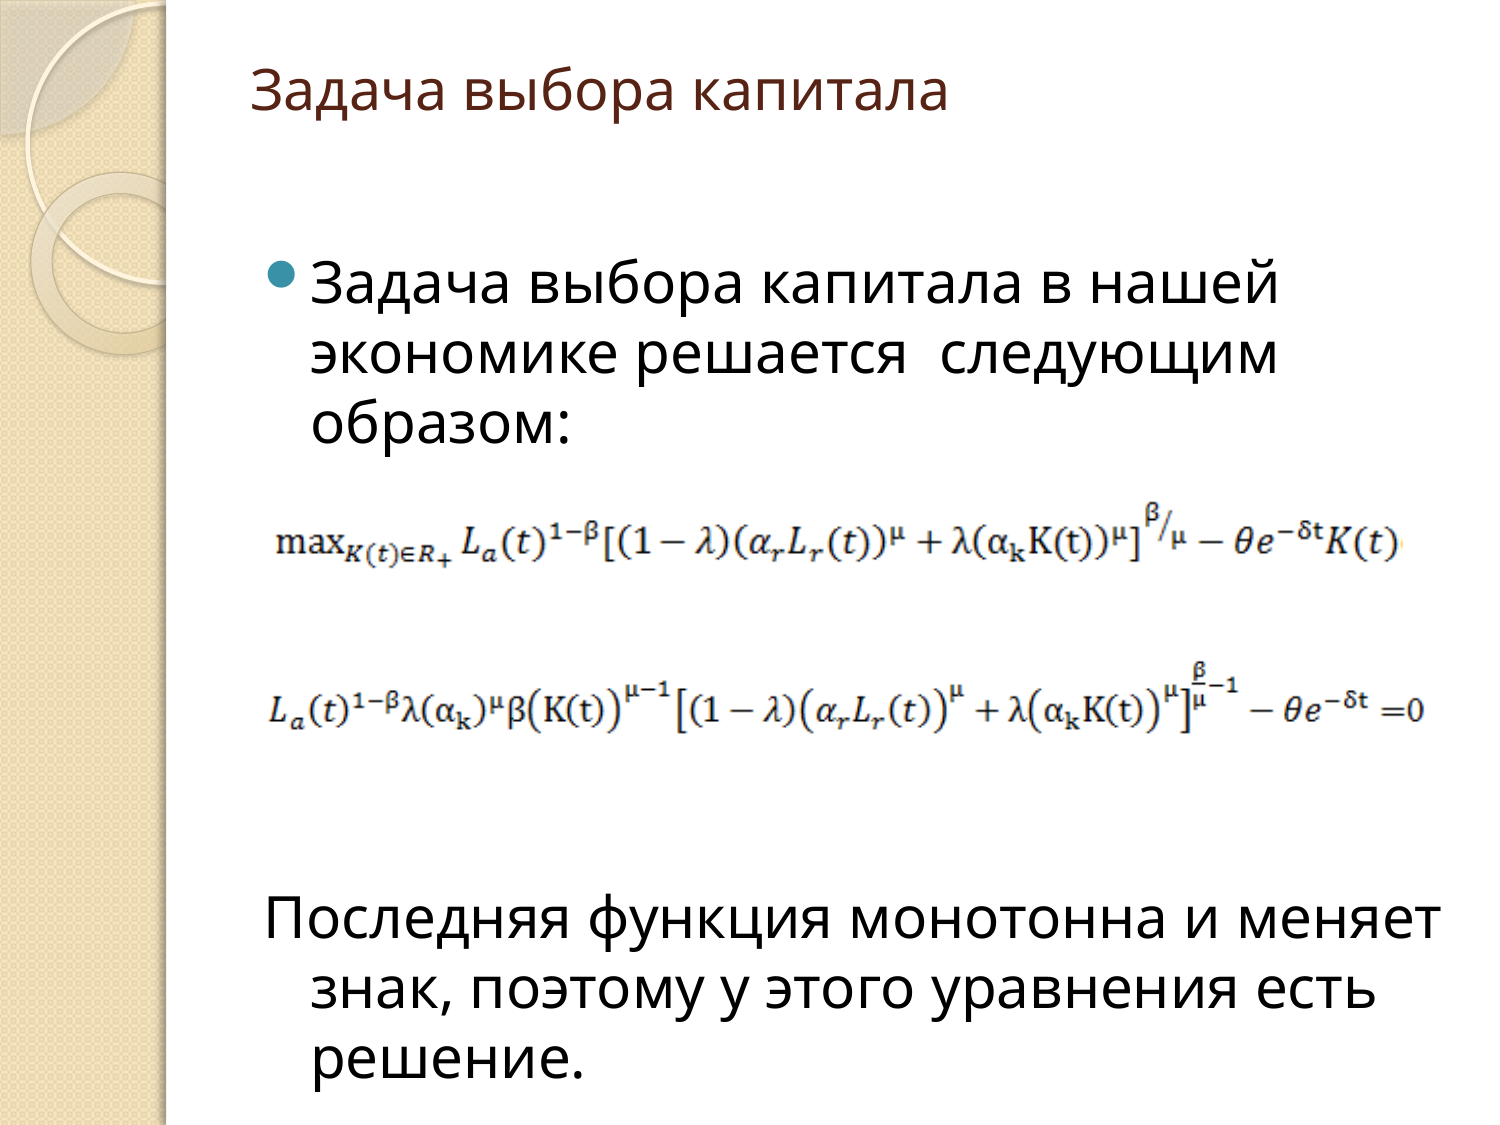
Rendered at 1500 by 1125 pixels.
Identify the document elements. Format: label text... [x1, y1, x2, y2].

picture [257, 480, 1403, 595]
picture [257, 656, 1430, 755]
list Задача выбора капитала в нашей экономике решается следующим образом: Последняя функция монотонна и меняет знак, поэтому у этого уравнения есть решение. [235, 237, 1466, 411]
title Задача выбора капитала [235, 45, 1466, 200]
